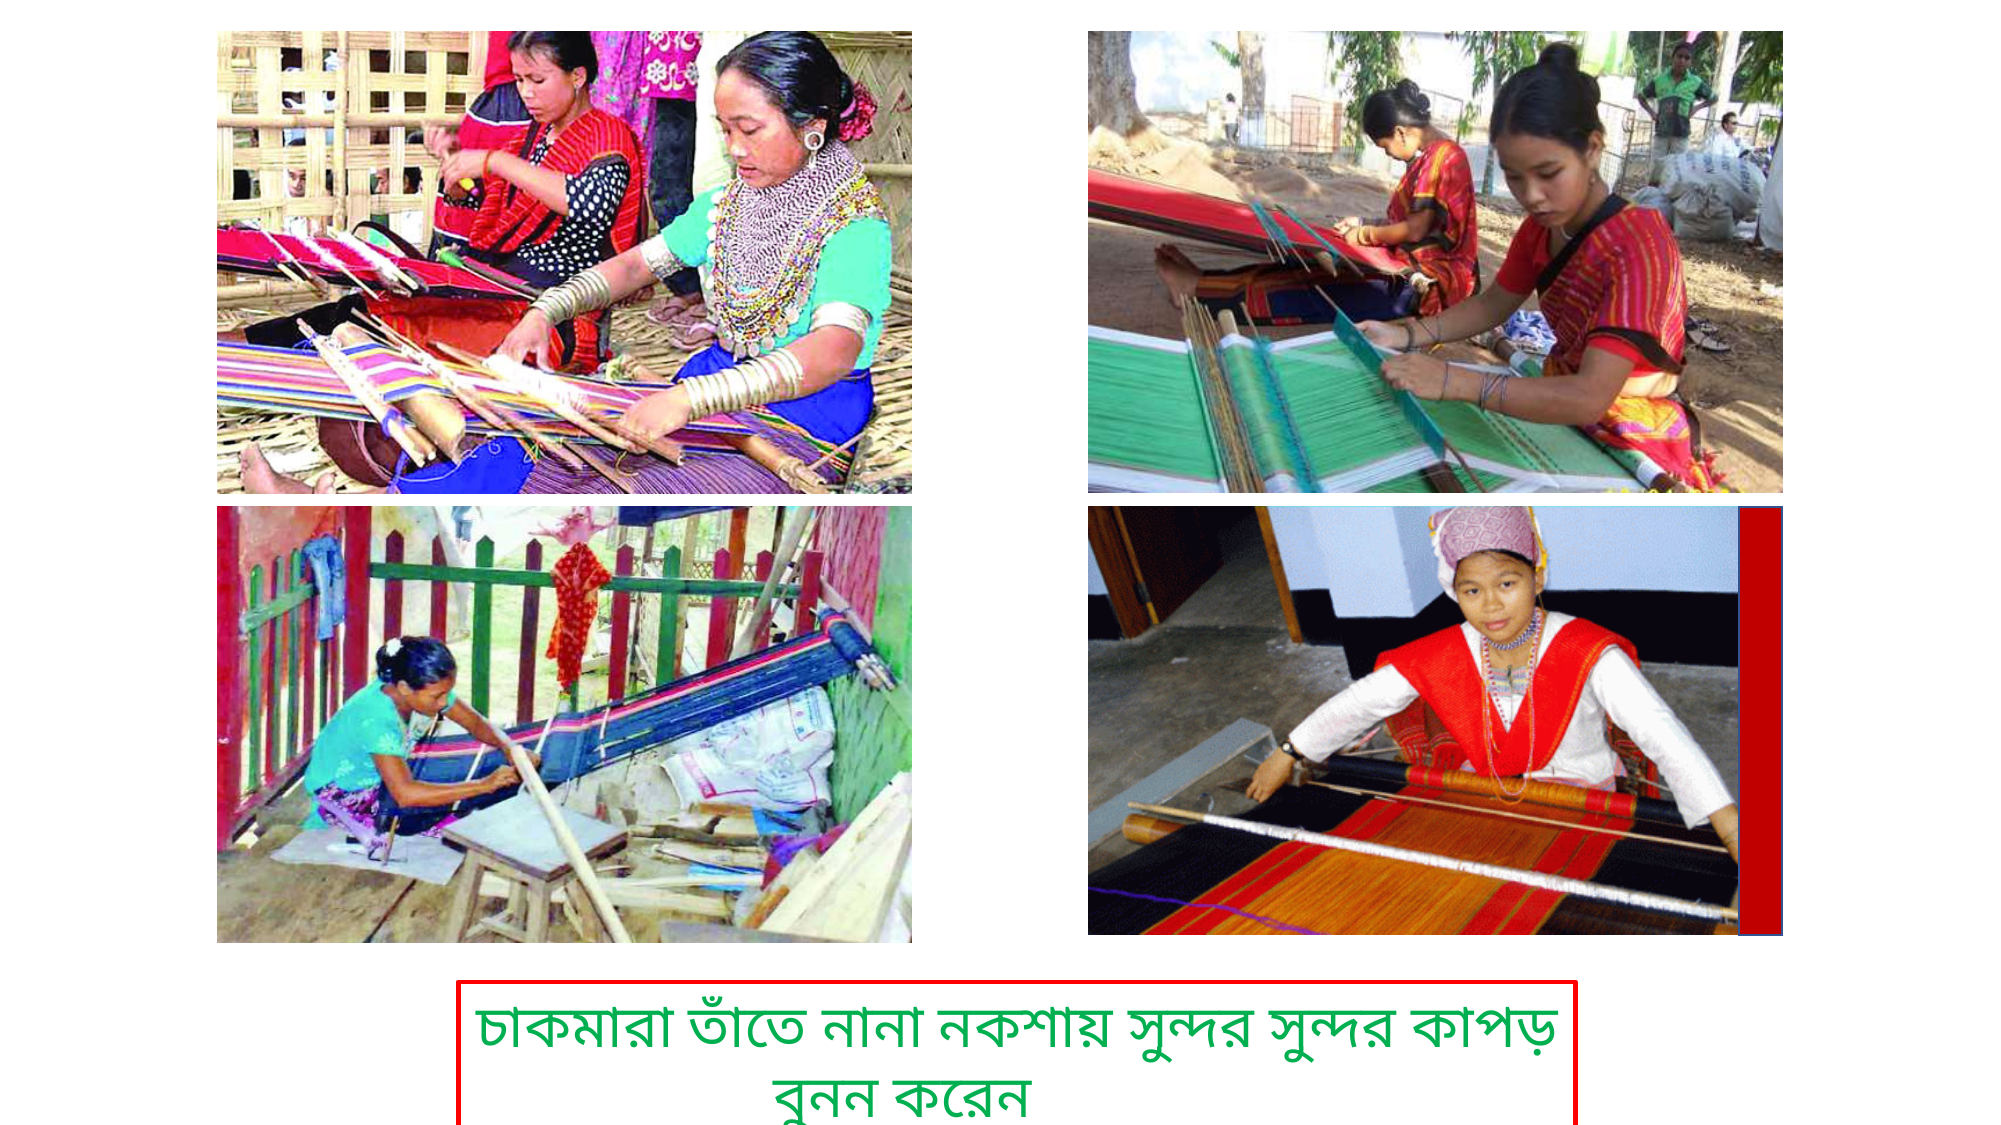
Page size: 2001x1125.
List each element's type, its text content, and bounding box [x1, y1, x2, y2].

picture [217, 506, 912, 943]
picture [1088, 31, 1783, 493]
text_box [1088, 506, 1783, 935]
picture [217, 31, 912, 495]
text_box চাকমারা তাঁতে নানা নকশায় সুন্দর সুন্দর কাপড় বুনন করেন [458, 981, 1576, 1125]
